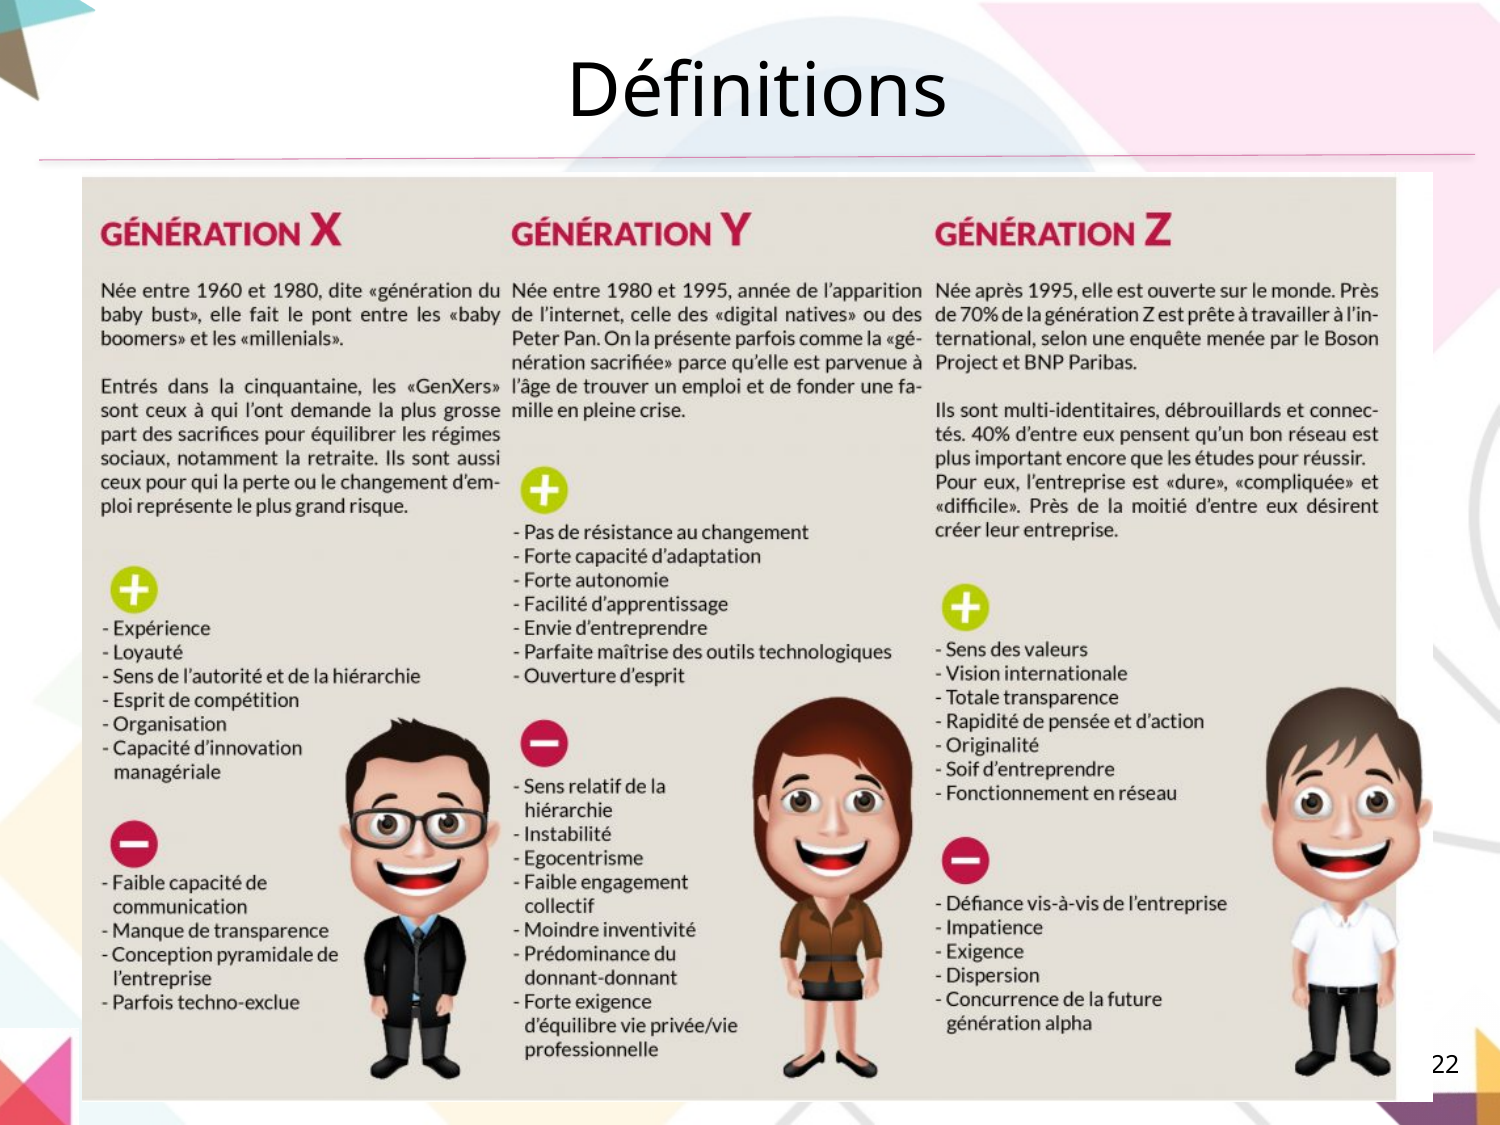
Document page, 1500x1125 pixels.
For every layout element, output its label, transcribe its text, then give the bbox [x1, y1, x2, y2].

slide_number 22 [1437, 1035, 1475, 1096]
title Définitions [39, 27, 1476, 146]
picture [0, 0, 1500, 1125]
